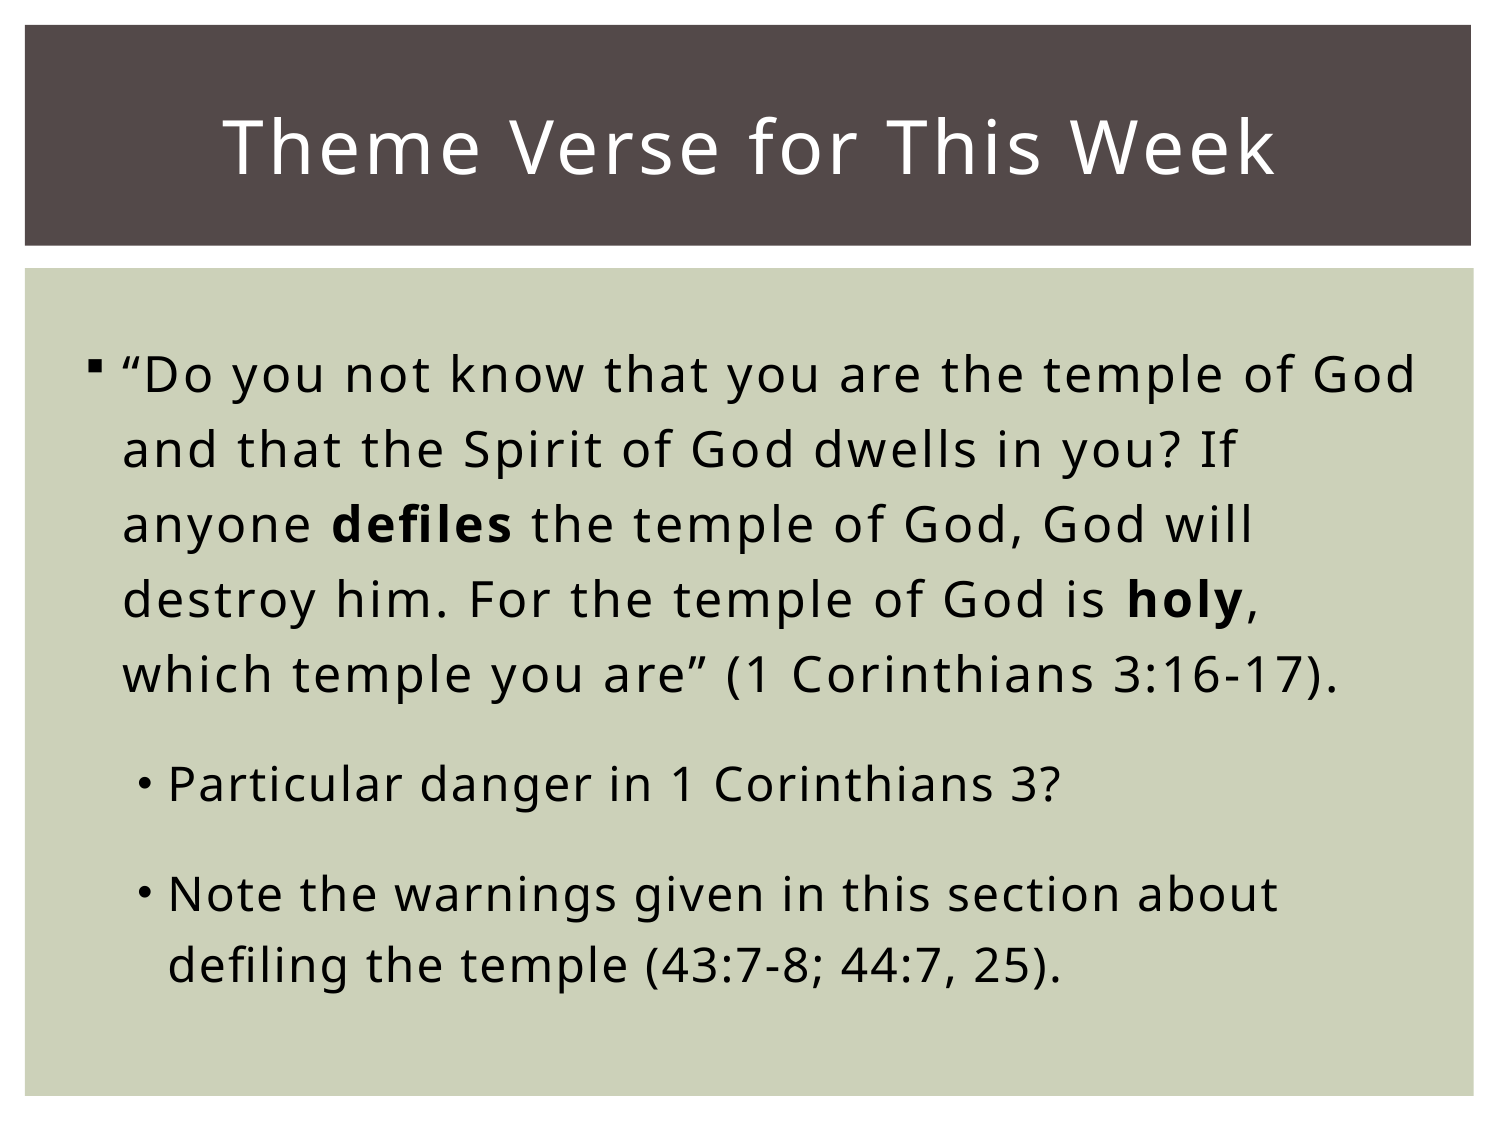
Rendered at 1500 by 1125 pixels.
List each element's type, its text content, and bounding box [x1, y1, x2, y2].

list “Do you not know that you are the temple of God and that the Spirit of God dwells in you? If anyone defiles the temple of God, God will destroy him. For the temple of God is holy, which temple you are” (1 Corinthians 3:16-17). Particular danger in 1 Corinthians 3? Note the warnings given in this section about defiling the temple (43:7-8; 44:7, 25). [62, 281, 1442, 1038]
title Theme Verse for This Week [62, 58, 1438, 232]
